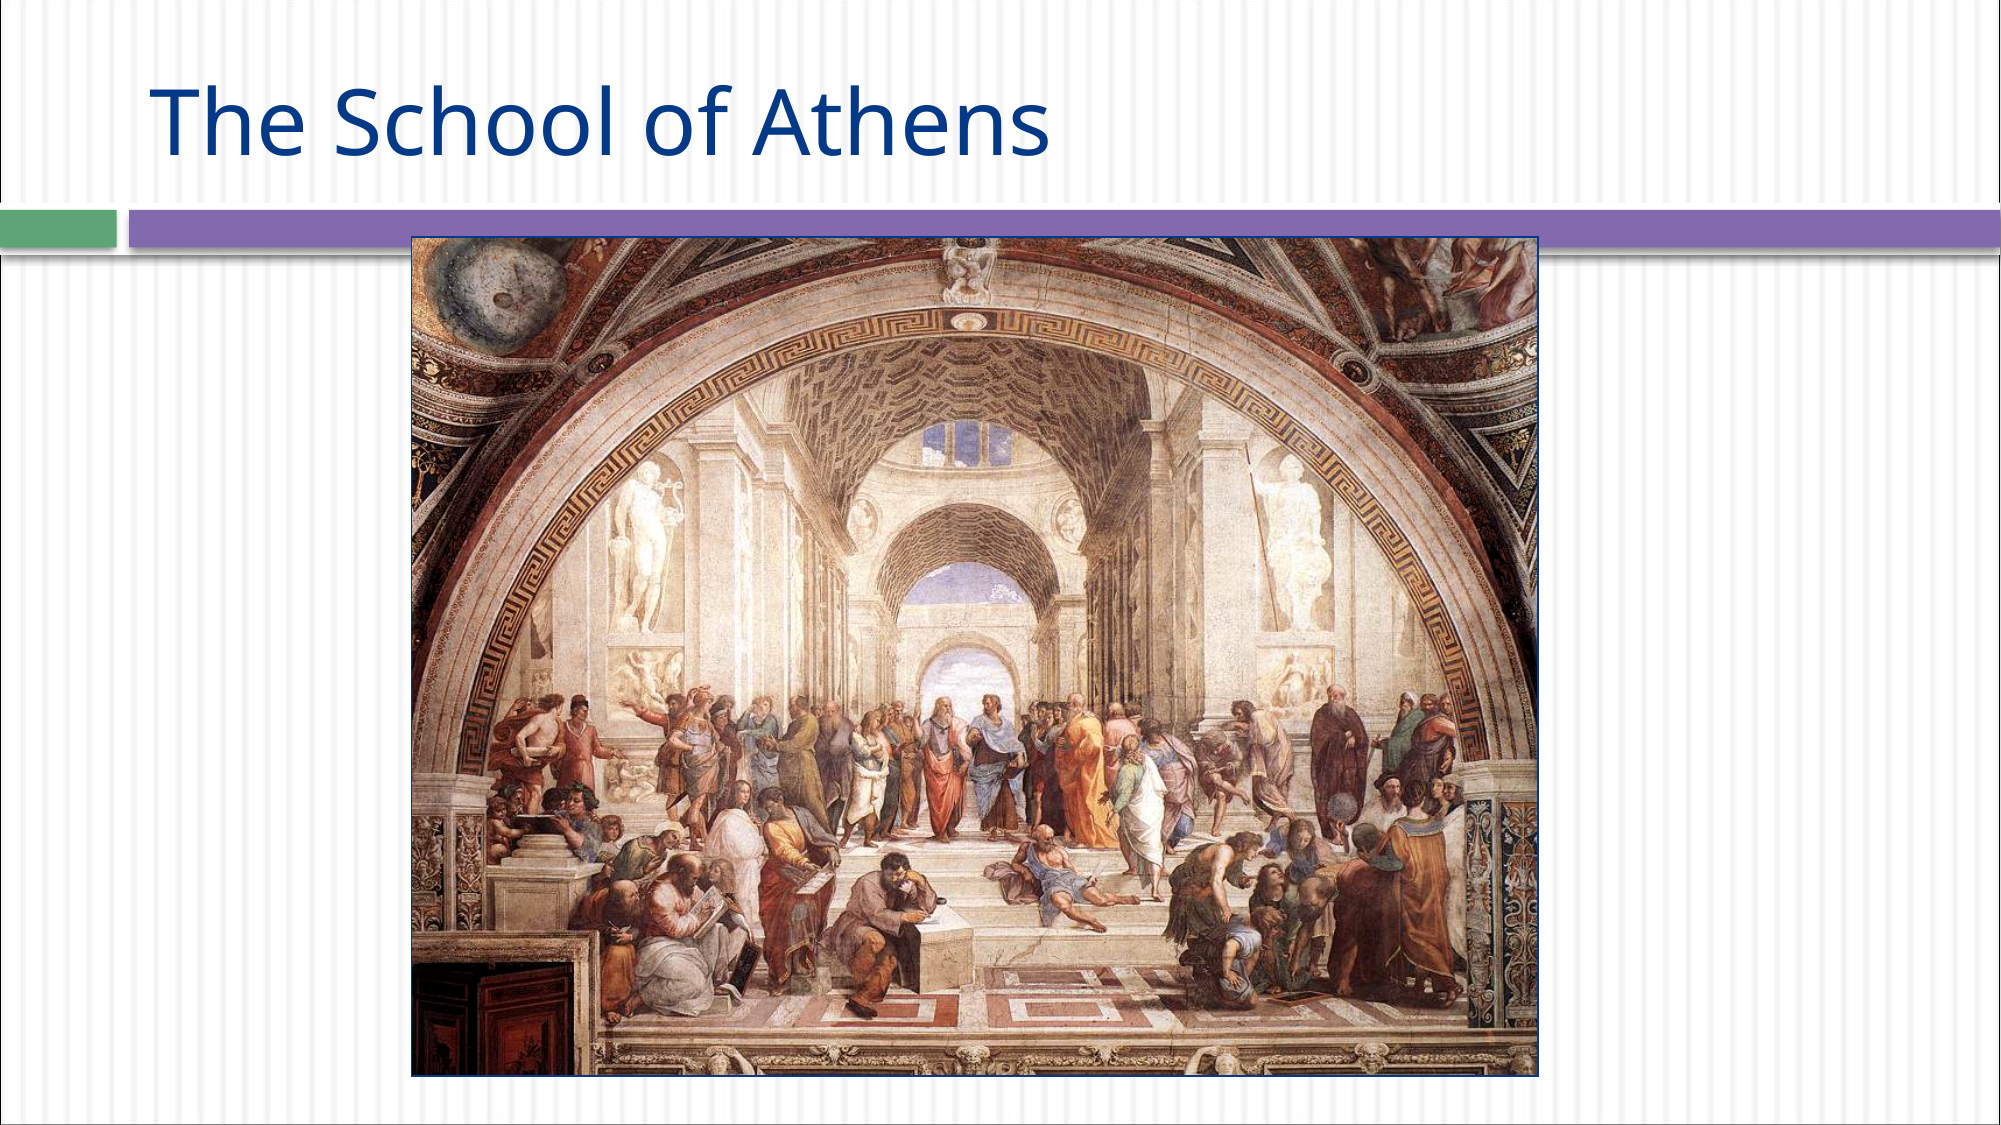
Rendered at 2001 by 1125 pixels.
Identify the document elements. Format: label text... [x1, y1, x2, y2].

title The School of Athens [134, 37, 1918, 200]
picture [412, 237, 1538, 1076]
picture [0, 0, 2001, 1125]
